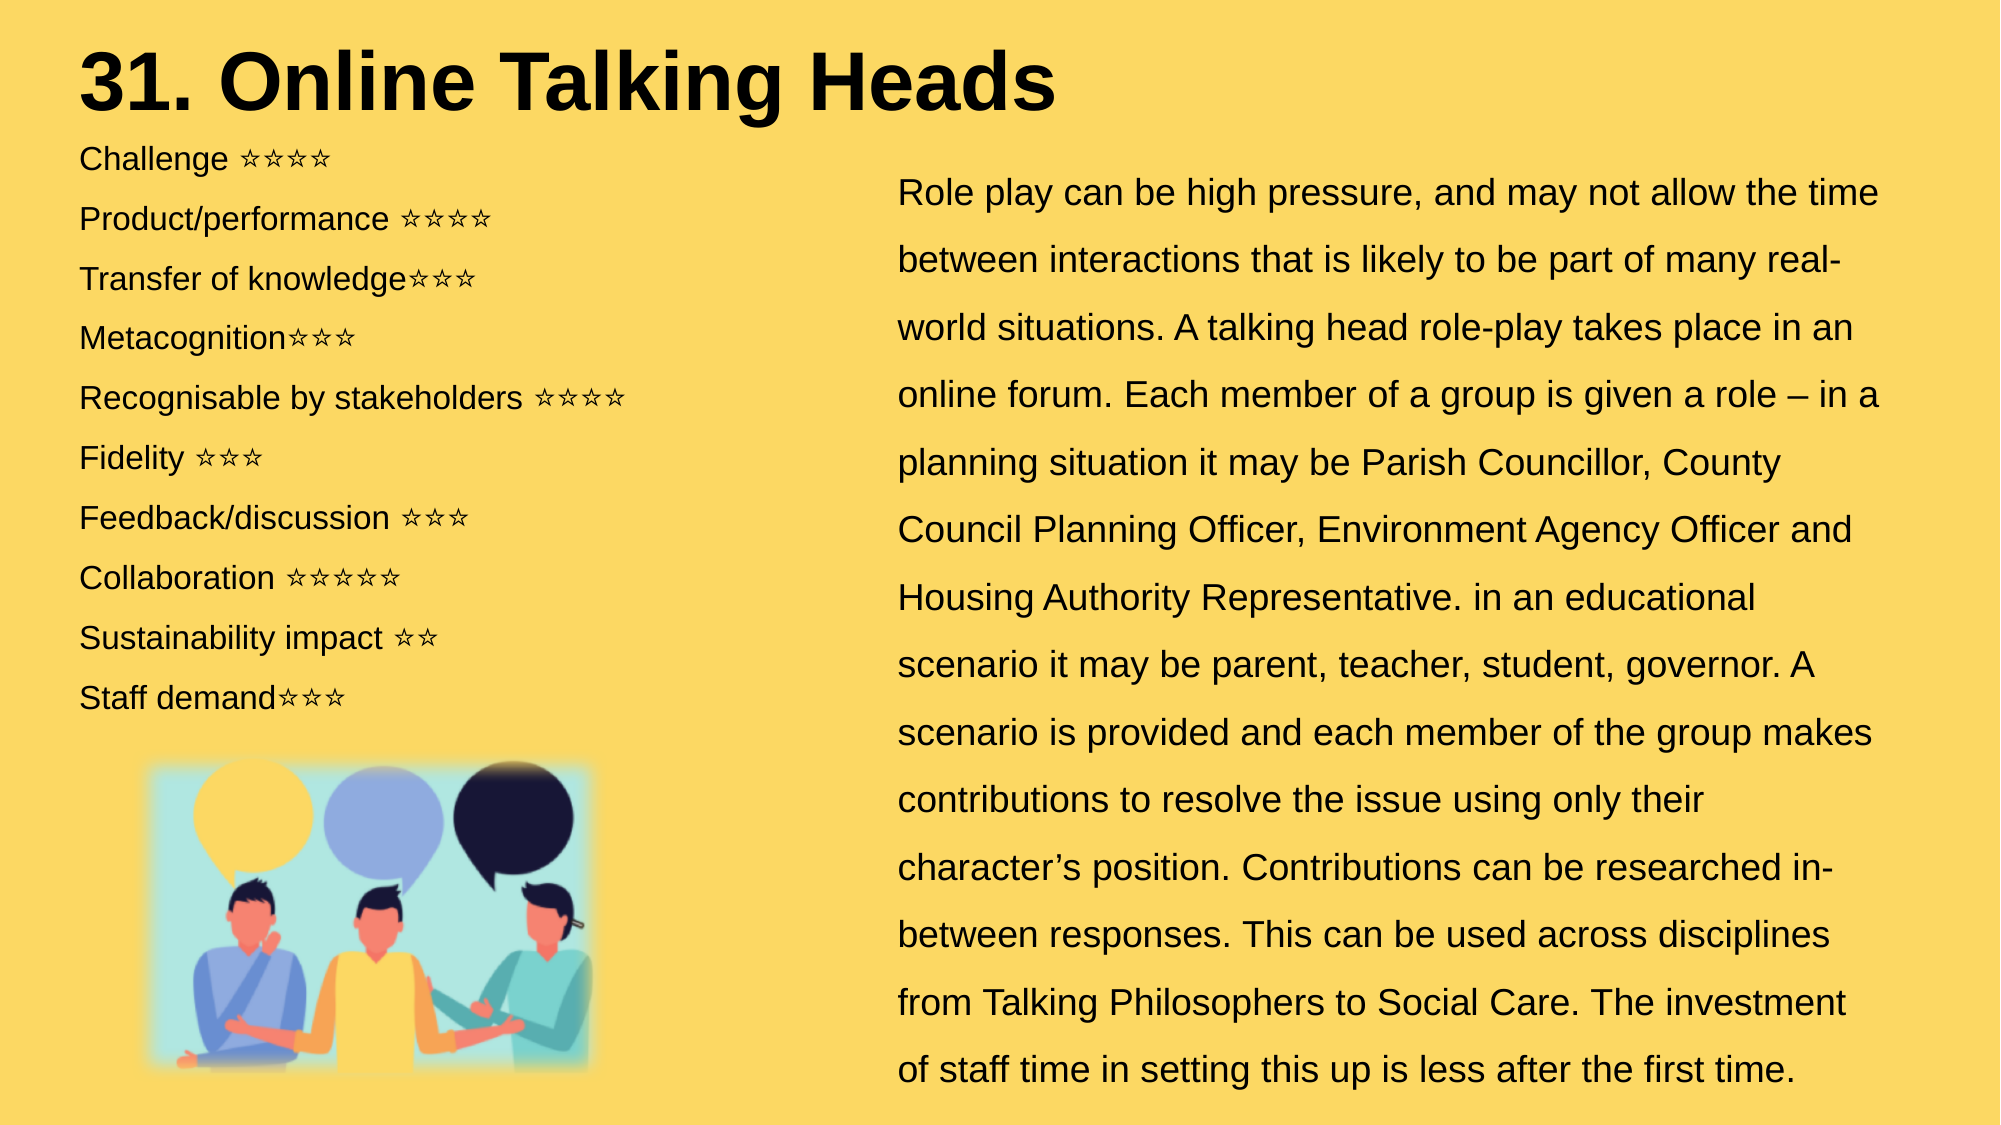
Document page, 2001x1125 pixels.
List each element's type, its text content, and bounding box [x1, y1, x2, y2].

picture [131, 748, 608, 1083]
list Role play can be high pressure, and may not allow the time between interactions that is likely to be part of many real-world situations. A talking head role-play takes place in an online forum. Each member of a group is given a role – in a planning situation it may be Parish Councillor, County Council Planning Officer, Environment Agency Officer and Housing Authority Representative. in an educational scenario it may be parent, teacher, student, governor. A scenario is provided and each member of the group makes contributions to resolve the issue using only their character’s position. Contributions can be researched in-between responses. This can be used across disciplines from Talking Philosophers to Social Care. The investment of staff time in setting this up is less after the first time. [882, 137, 1903, 987]
list Challenge ⭐⭐⭐⭐ Product/performance ⭐⭐⭐⭐ Transfer of knowledge⭐⭐⭐ Metacognition⭐⭐⭐ Recognisable by stakeholders ⭐⭐⭐⭐ Fidelity ⭐⭐⭐ Feedback/discussion ⭐⭐⭐ Collaboration ⭐⭐⭐⭐⭐ Sustainability impact ⭐⭐ Staff demand⭐⭐⭐ [64, 193, 779, 824]
title 31. Online Talking Heads [64, 0, 1872, 193]
